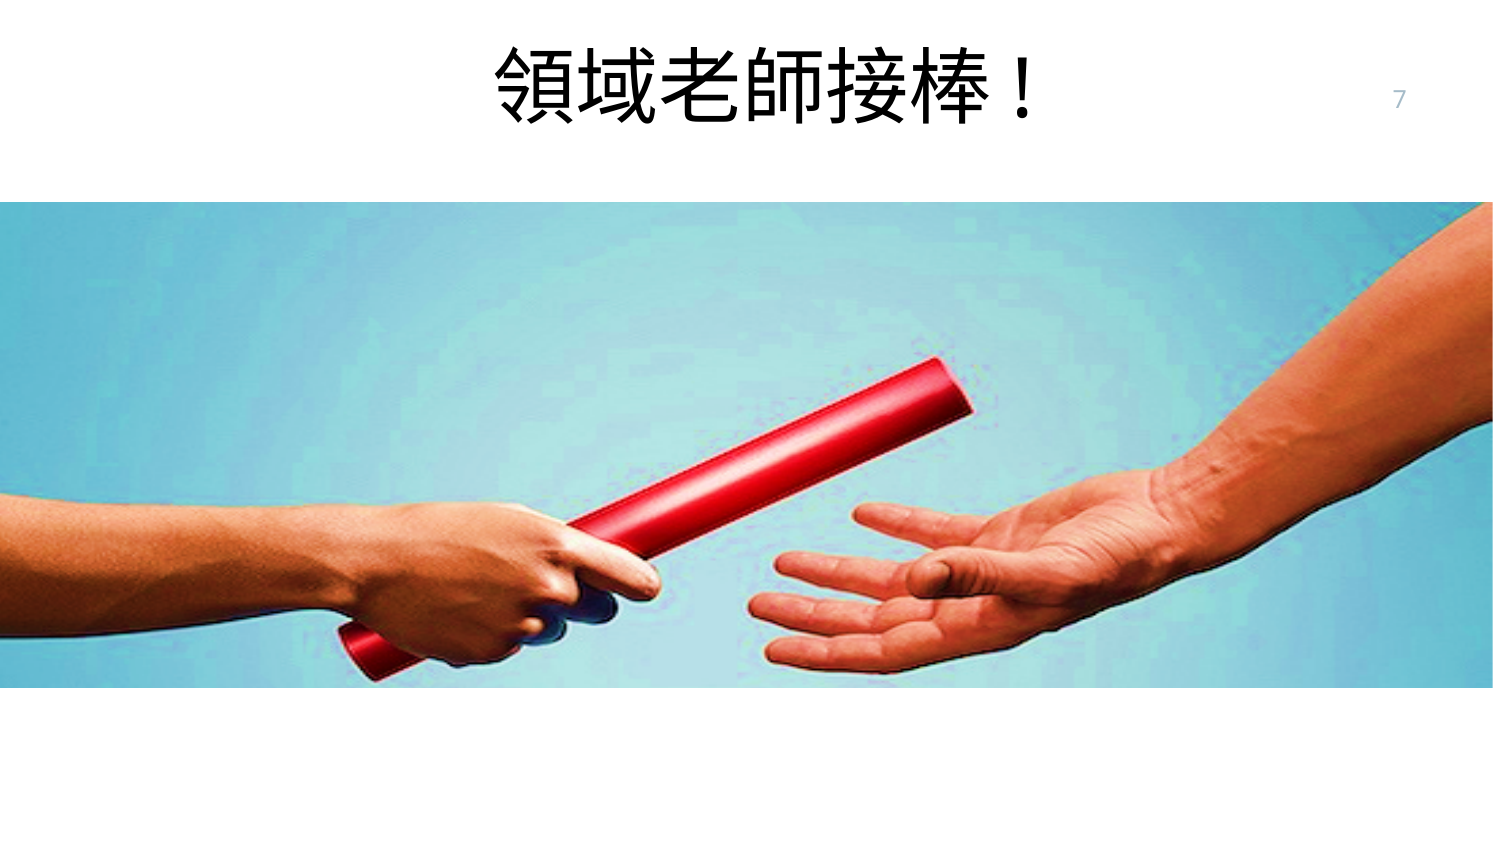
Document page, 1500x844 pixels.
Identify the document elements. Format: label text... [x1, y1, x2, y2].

picture [0, 178, 1493, 688]
text_box 領域老師接棒! [88, 14, 1439, 155]
